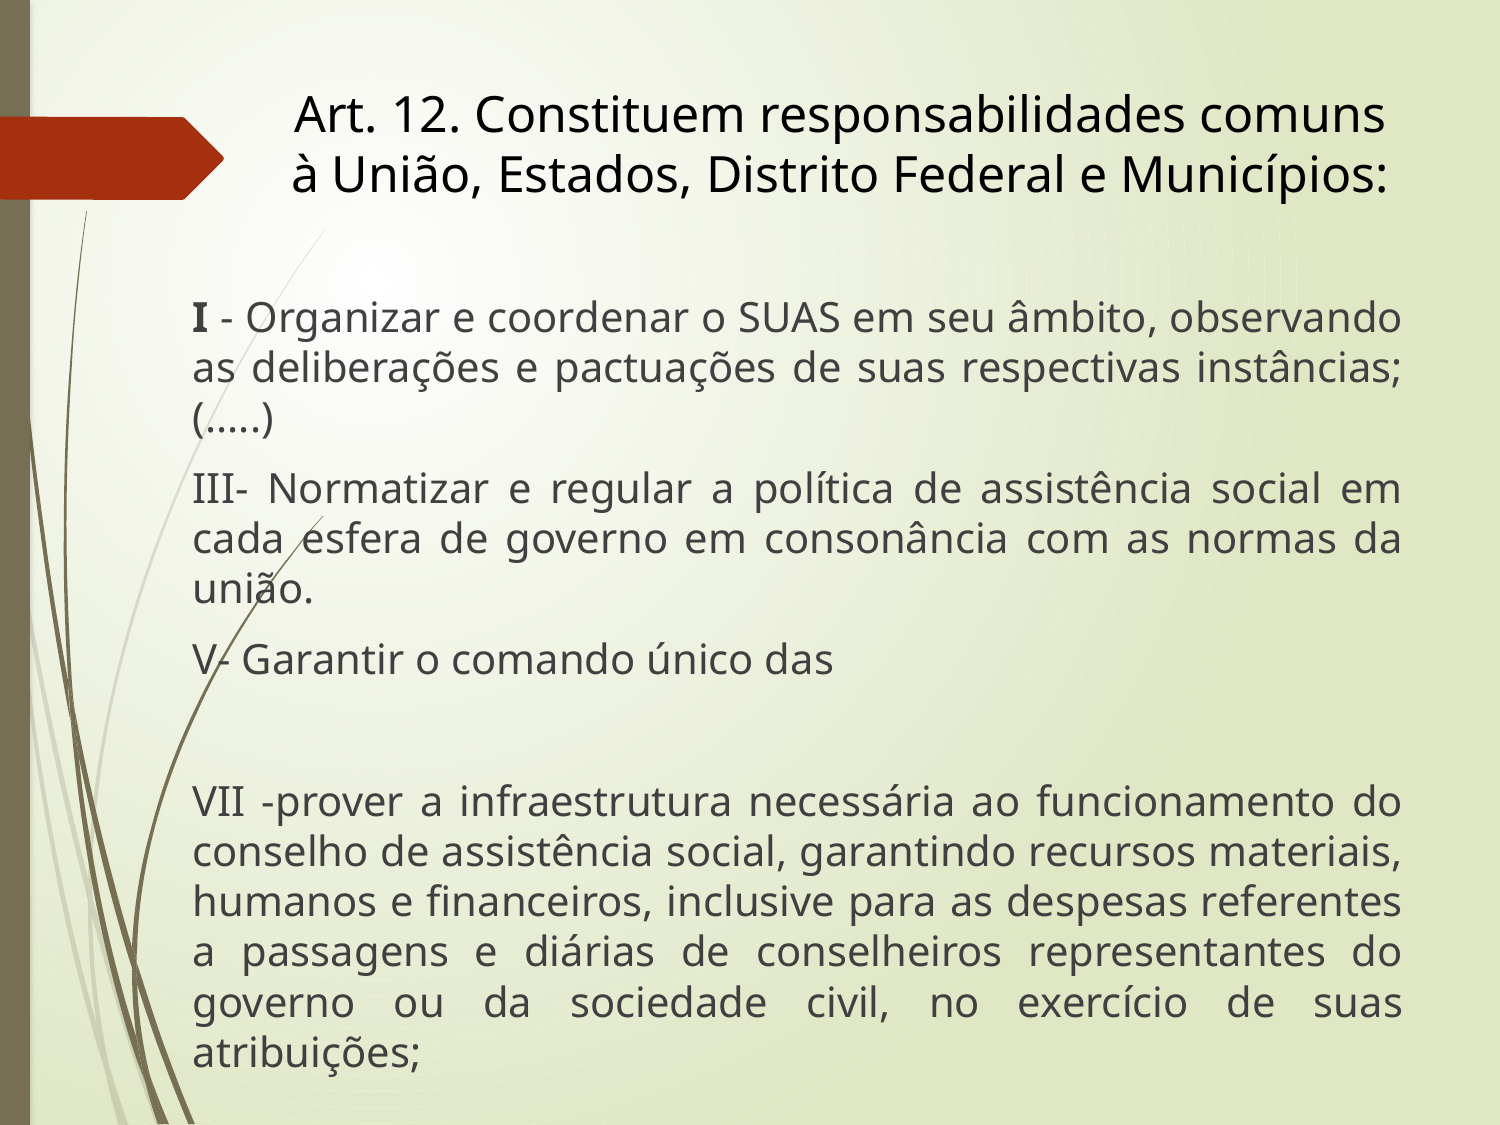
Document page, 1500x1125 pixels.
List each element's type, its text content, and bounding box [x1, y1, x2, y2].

text_box Art. 12. Constituem responsabilidades comuns à União, Estados, Distrito Federal e Municípios: [262, 74, 1419, 270]
list I - Organizar e coordenar o SUAS em seu âmbito, observando as deliberações e pactuações de suas respectivas instâncias; (.....) III- Normatizar e regular a política de assistência social em cada esfera de governo em consonância com as normas da união. V- Garantir o comando único das VII -prover a infraestrutura necessária ao funcionamento do conselho de assistência social, garantindo recursos materiais, humanos e financeiros, inclusive para as despesas referentes a passagens e diárias de conselheiros representantes do governo ou da sociedade civil, no exercício de suas atribuições; [177, 212, 1419, 1088]
